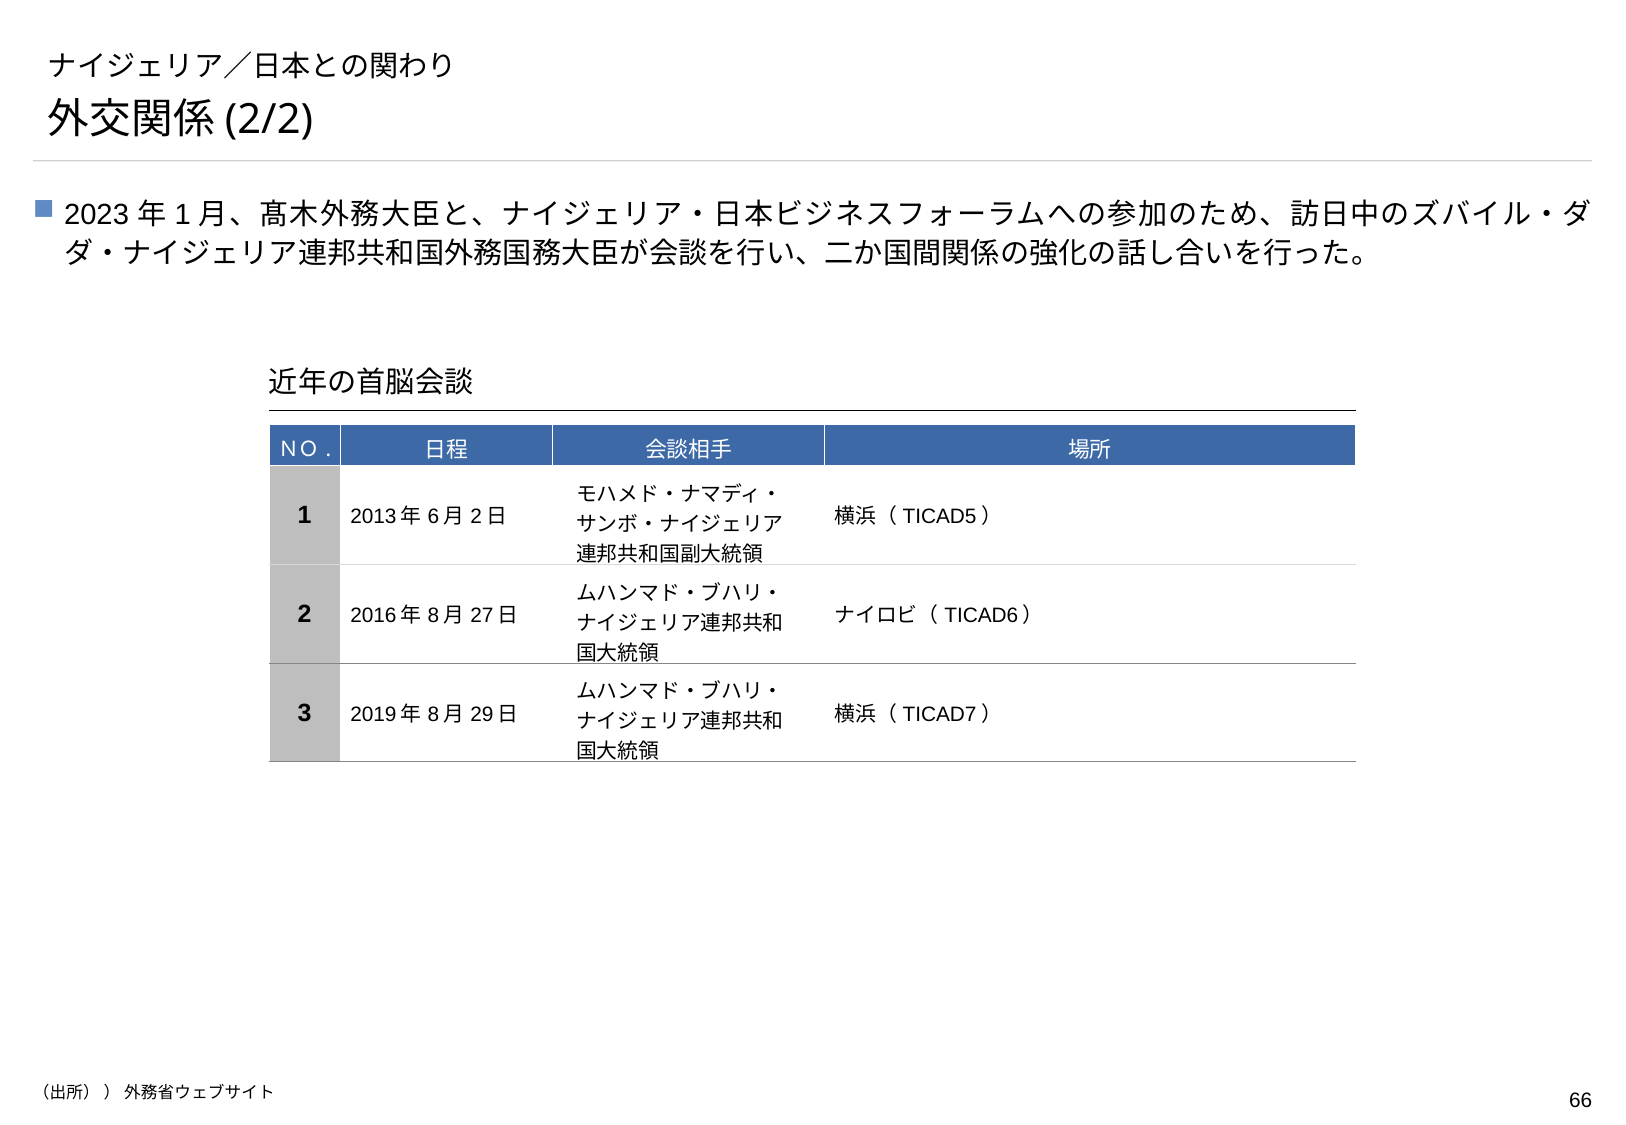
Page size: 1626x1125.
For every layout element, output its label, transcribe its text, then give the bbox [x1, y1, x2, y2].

text_box （出所） ） 外務省ウェブサイト [32, 1082, 1593, 1106]
table_cell ムハンマド・ブハリ・ナイジェリア連邦共和国大統領 [553, 664, 824, 761]
table_cell 2013年6月2日 [341, 466, 552, 564]
table_header 日程 [341, 425, 552, 465]
table_cell ナイロビ（TICAD6） [825, 565, 1355, 663]
table_header 場所 [825, 425, 1355, 465]
table_header ＮＯ. [270, 425, 340, 465]
table_cell モハメド・ナマディ・サンボ・ナイジェリア連邦共和国副大統領 [553, 466, 824, 564]
table_cell ムハンマド・ブハリ・ナイジェリア連邦共和国大統領 [553, 565, 824, 663]
table_cell 横浜（TICAD7） [825, 664, 1355, 761]
table_cell 横浜（TICAD5） [825, 466, 1355, 564]
table_header 会談相手 [553, 425, 824, 465]
list 外交関係(2/2) [32, 0, 1593, 149]
table_cell 3 [270, 664, 340, 761]
table_cell 2019年8月29日 [341, 664, 552, 761]
table_cell 2 [270, 565, 340, 663]
table_cell 1 [270, 466, 340, 564]
text_box 2023年1月、髙木外務大臣と、ナイジェリア・日本ビジネスフォーラムへの参加のため、訪日中のズバイル・ダダ・ナイジェリア連邦共和国外務国務大臣が会談を行い、二か国間関係の強化の話し合いを行った。 [32, 191, 1593, 269]
table_cell 2016年8月27日 [341, 565, 552, 663]
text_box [268, 362, 1356, 411]
